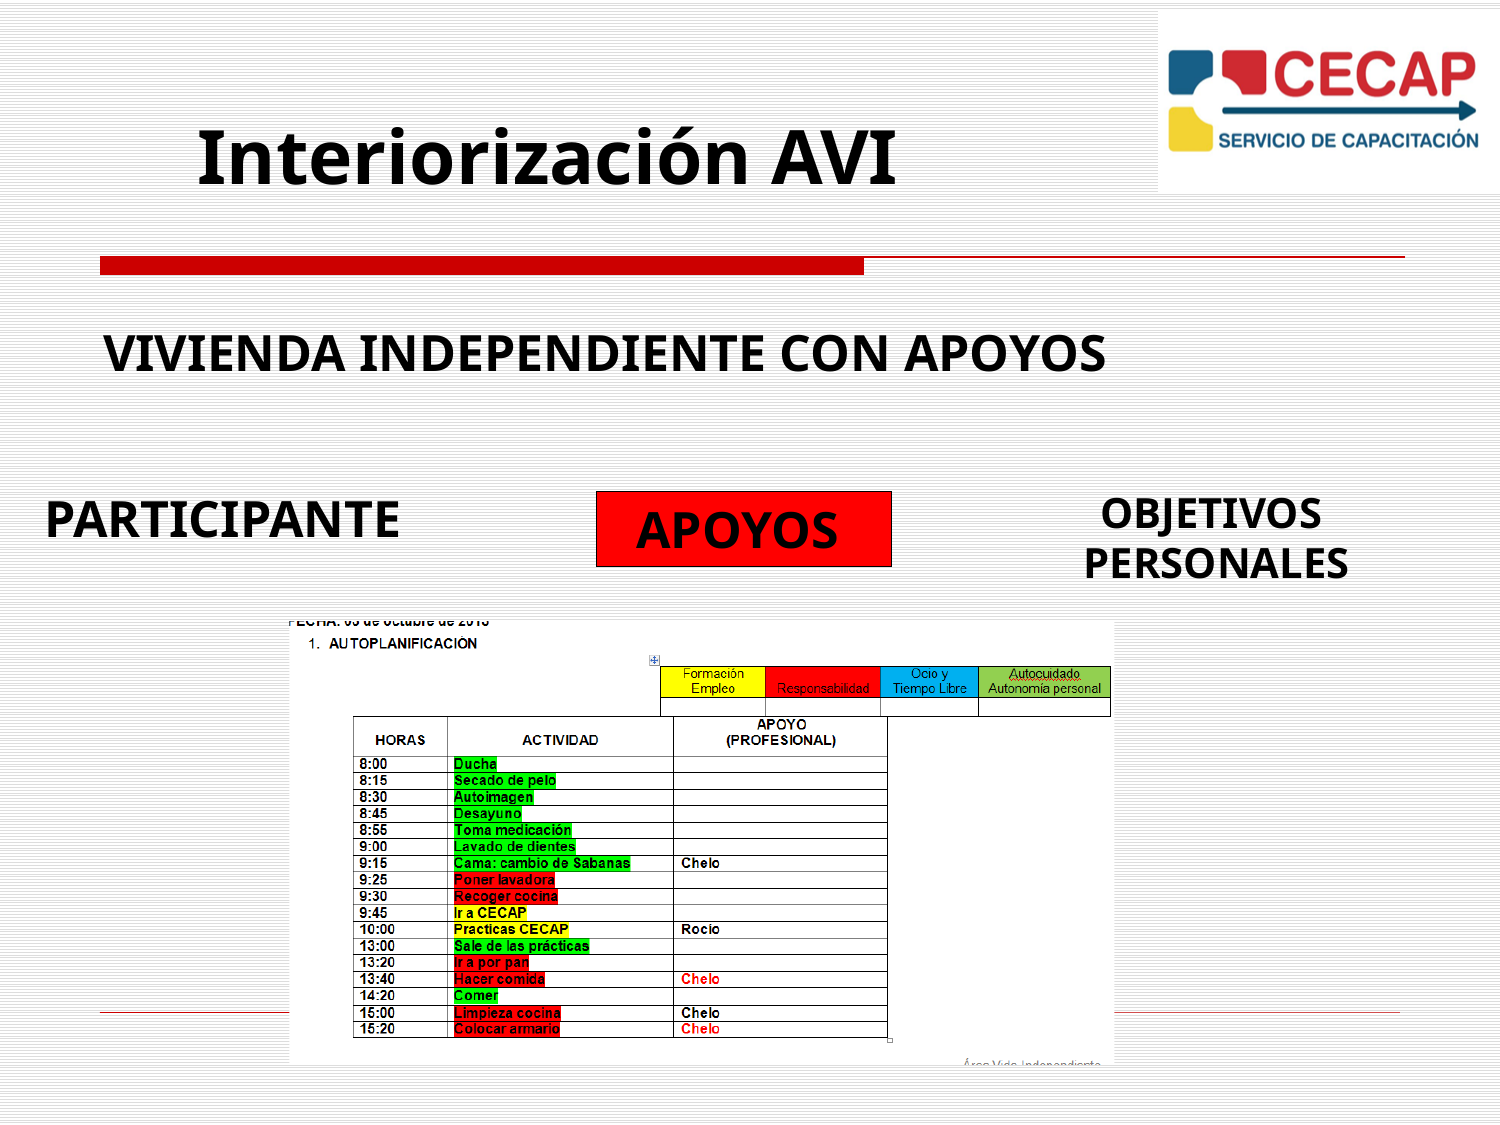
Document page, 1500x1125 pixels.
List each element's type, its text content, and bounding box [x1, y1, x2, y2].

text_box OBJETIVOS PERSONALES [1045, 479, 1388, 595]
text_box PARTICIPANTE [29, 479, 491, 555]
text_box VIVIENDA INDEPENDIENTE CON APOYOS [88, 314, 1306, 390]
picture [1157, 10, 1500, 193]
text_box Interiorización AVI [182, 101, 1069, 207]
picture [289, 621, 1115, 1065]
text_box APOYOS [596, 491, 892, 567]
